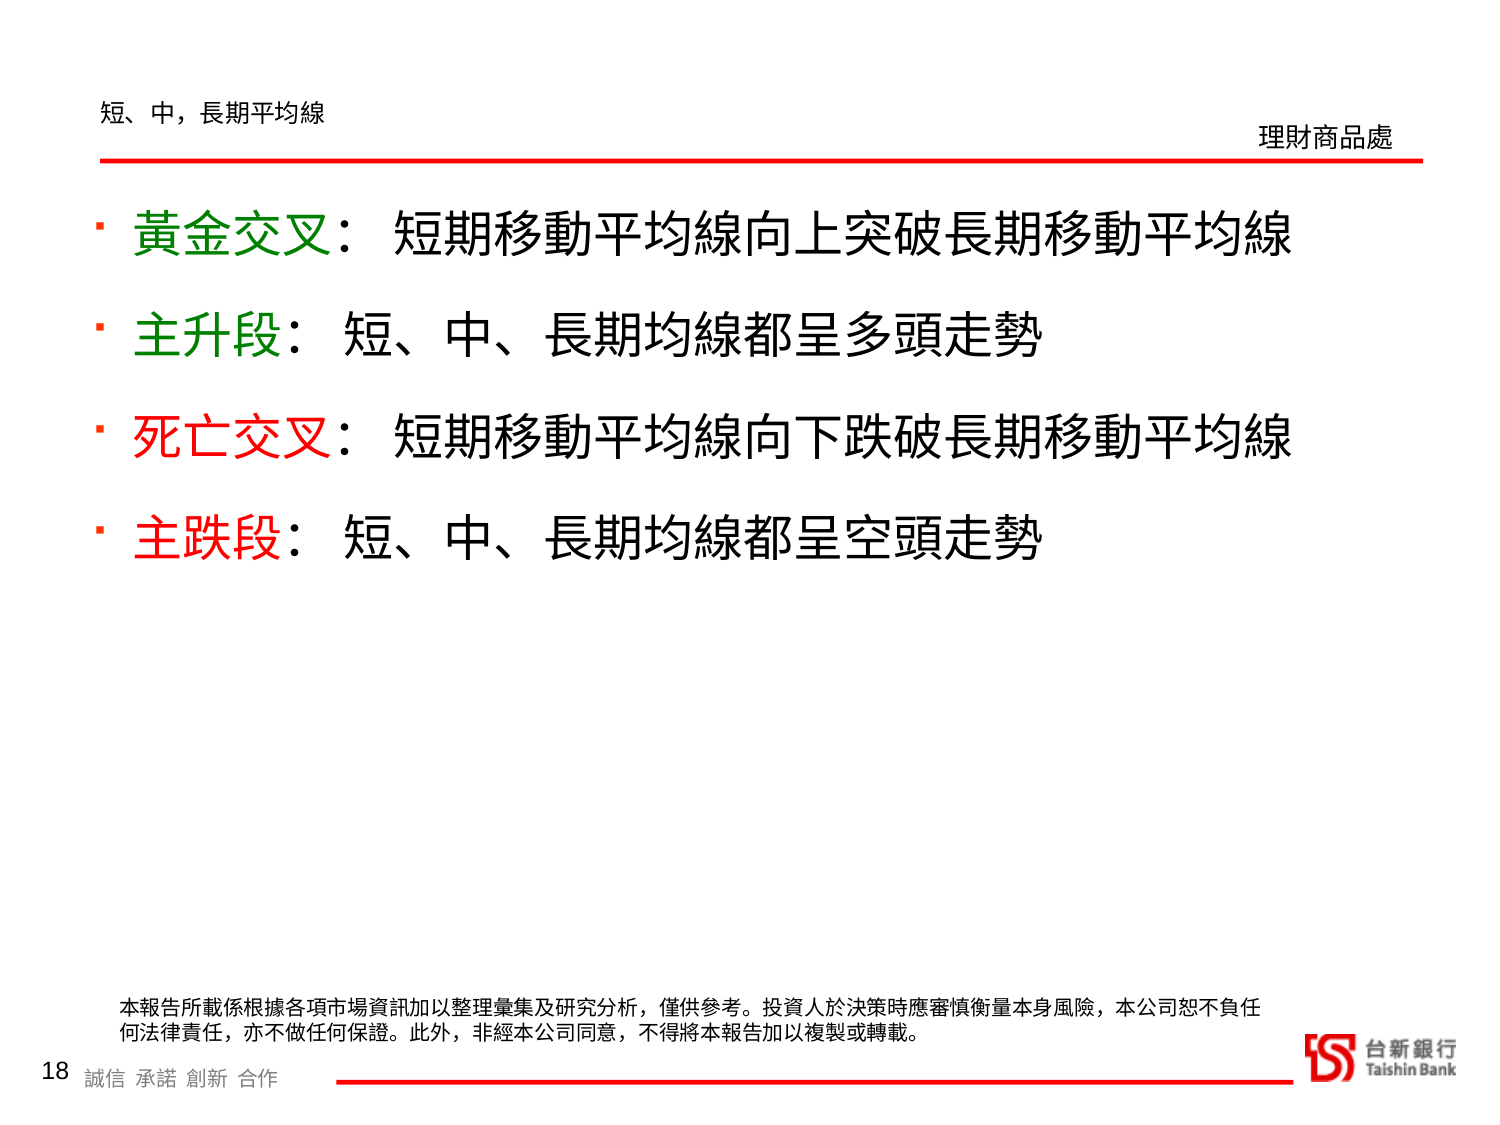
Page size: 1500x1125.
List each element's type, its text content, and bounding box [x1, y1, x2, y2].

list 黃金交叉： 短期移動平均線向上突破長期移動平均線 主升段： 短、中、長期均線都呈多頭走勢 死亡交叉： 短期移動平均線向下跌破長期移動平均線 主跌段： 短、中、長期均線都呈空頭走勢 [88, 190, 1414, 845]
title 短、中，長期平均線 [100, 93, 1199, 131]
picture [1305, 1034, 1456, 1082]
text_box 18 [0, 1046, 77, 1092]
